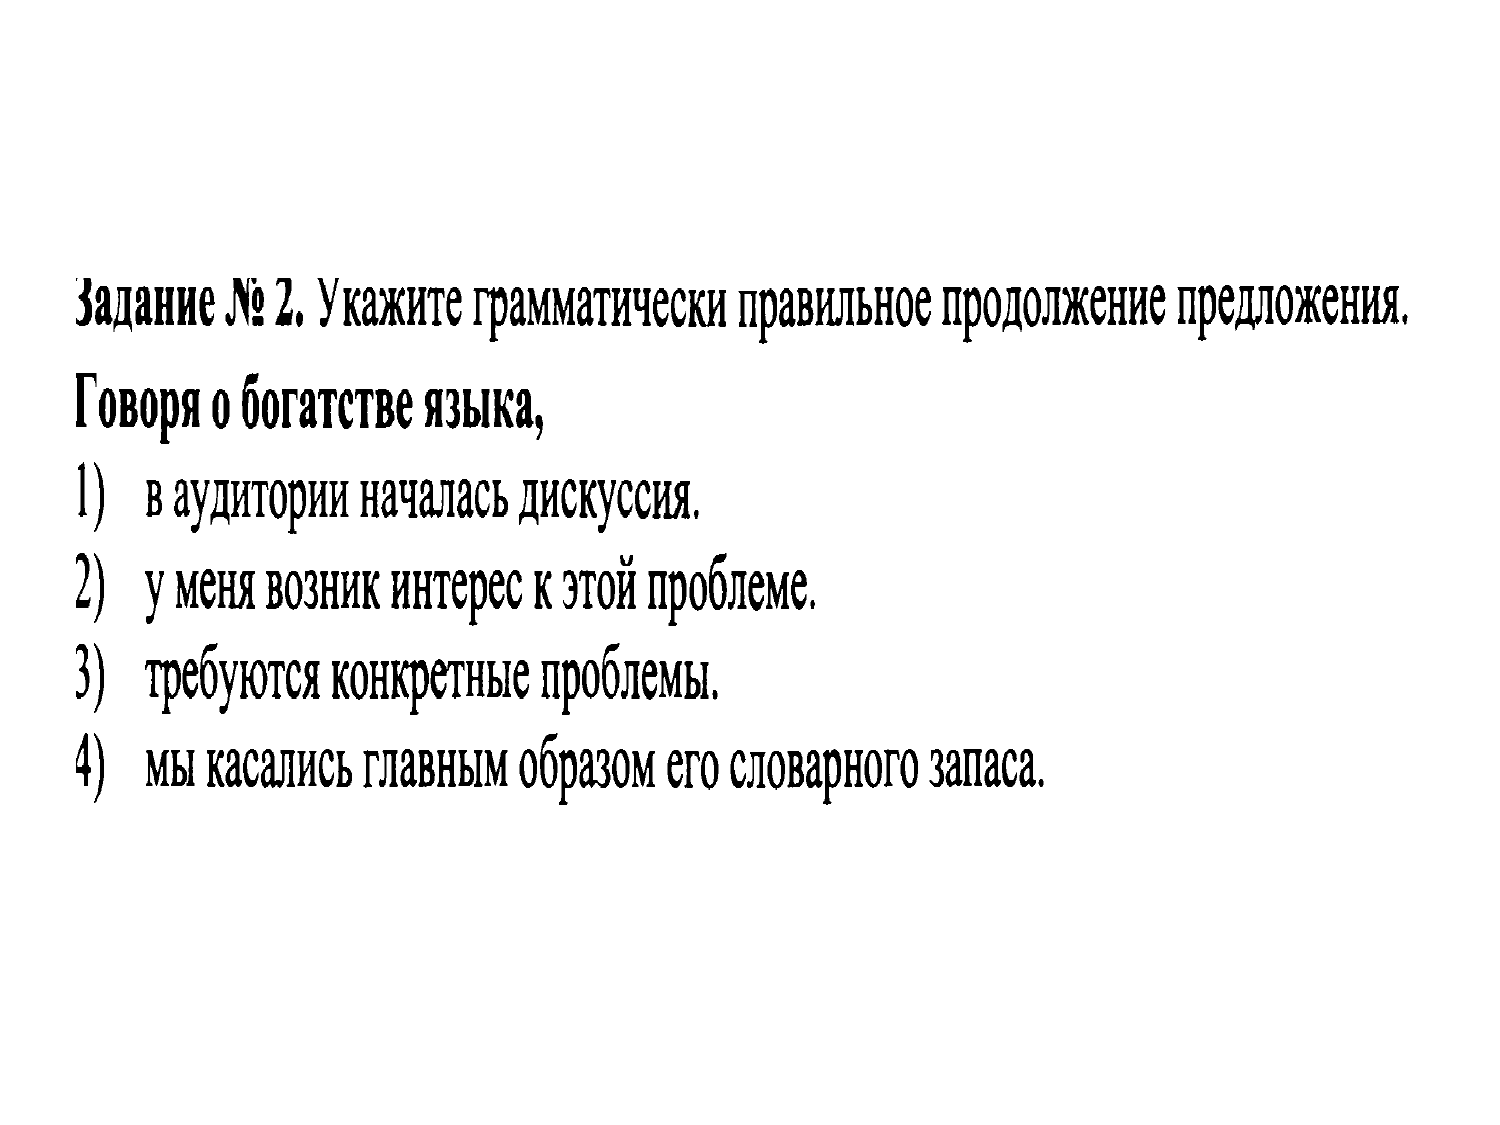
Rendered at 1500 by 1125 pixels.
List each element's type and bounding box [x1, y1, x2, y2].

list [76, 278, 1427, 847]
